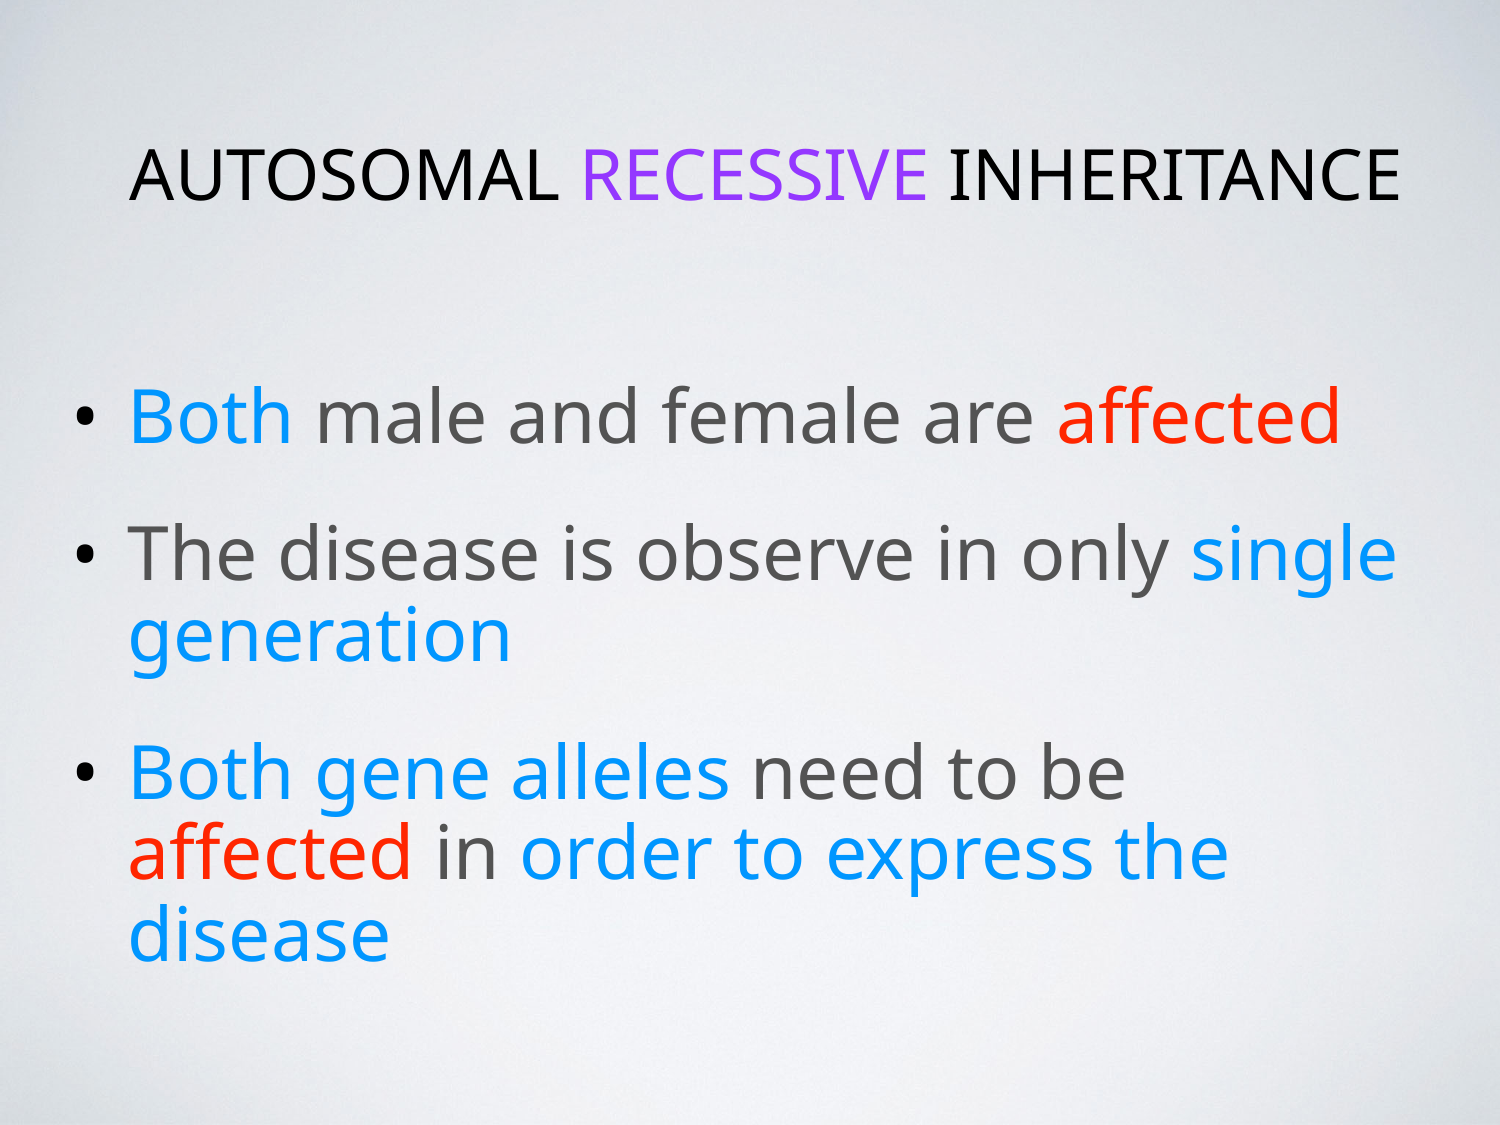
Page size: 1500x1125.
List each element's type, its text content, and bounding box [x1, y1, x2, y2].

list Both male and female are affected The disease is observe in only single generation Both gene alleles need to be affected in order to express the disease [57, 272, 1407, 1084]
title Autosomal Recessive Inheritance [32, 55, 1500, 289]
picture [0, 0, 1500, 1125]
